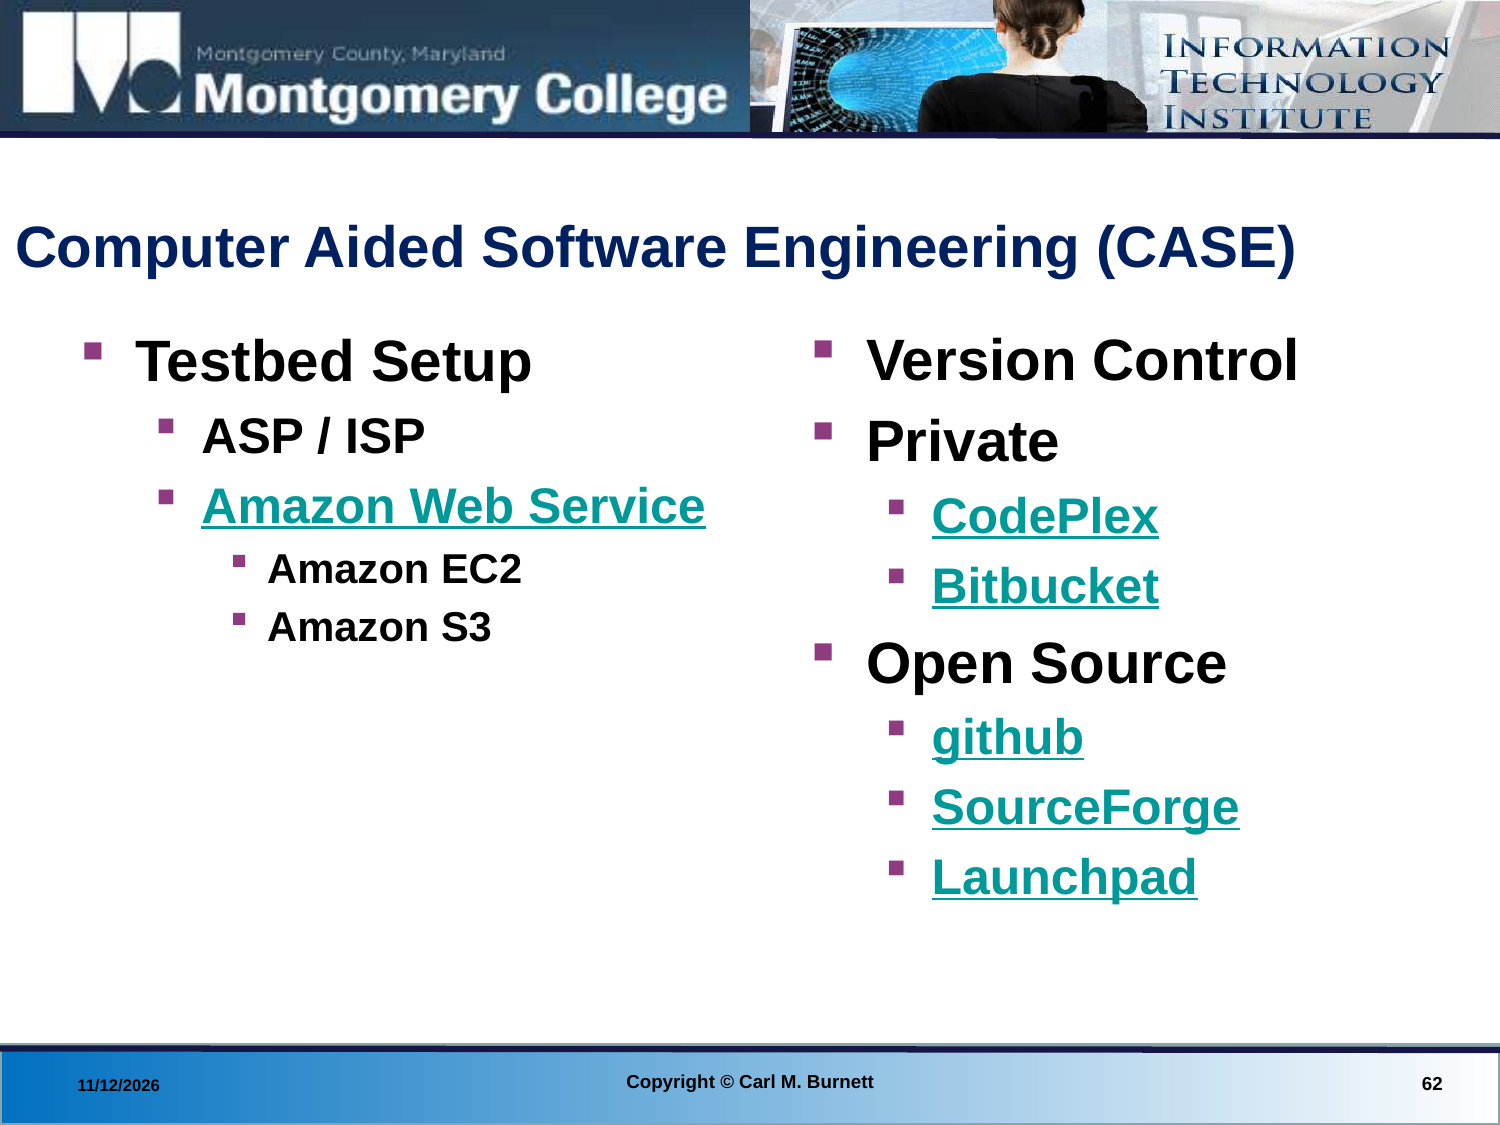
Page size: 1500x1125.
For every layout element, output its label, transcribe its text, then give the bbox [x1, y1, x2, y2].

slide_number 62 [1107, 1060, 1458, 1105]
list Version Control Private CodePlex Bitbucket Open Source github SourceForge Launchpad [794, 313, 1500, 1006]
title Computer Aided Software Engineering (CASE) [0, 171, 1438, 317]
picture [0, 0, 1500, 132]
list Testbed Setup ASP / ISP Amazon Web Service Amazon EC2 Amazon S3 [64, 315, 771, 1006]
footer Copyright © Carl M. Burnett [512, 1059, 988, 1104]
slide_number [62, 1064, 413, 1105]
